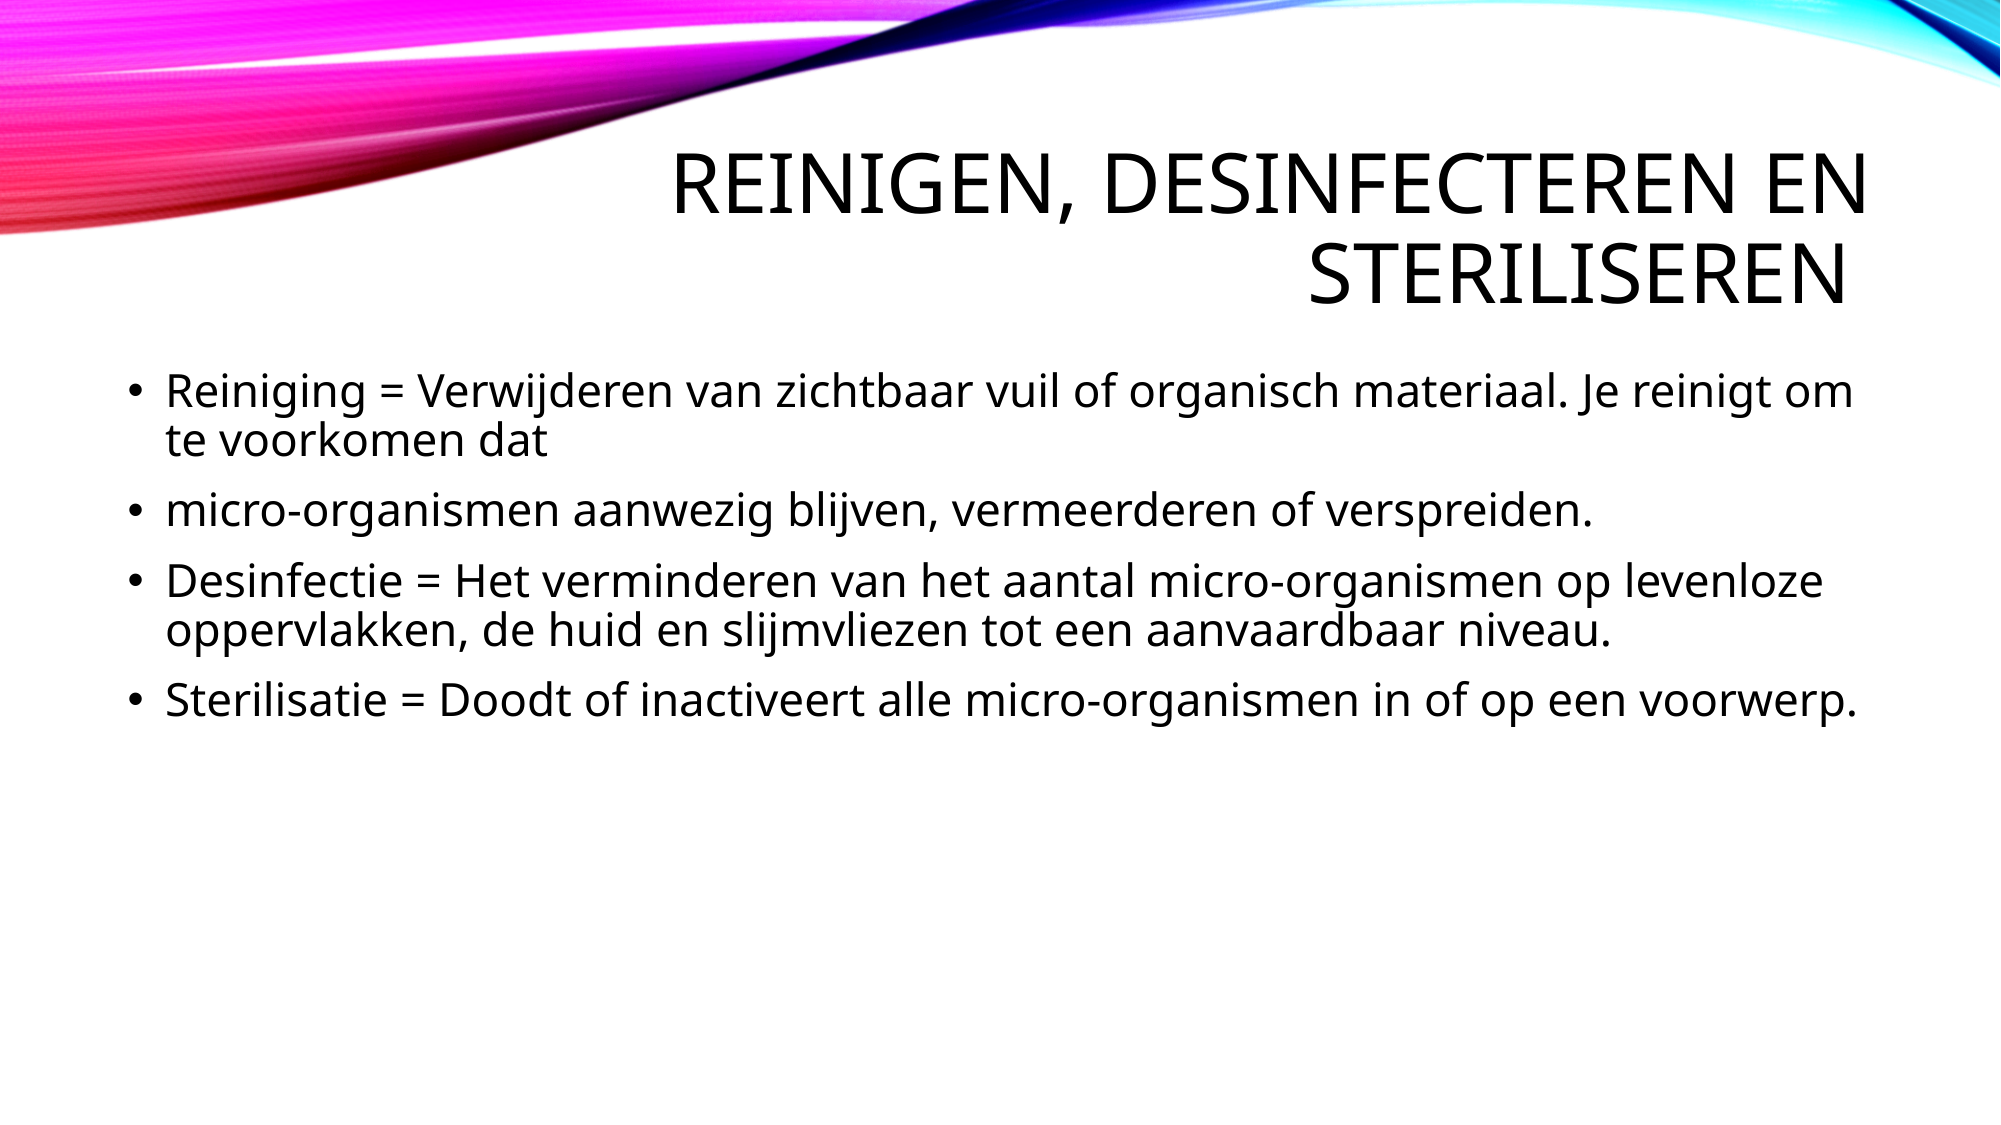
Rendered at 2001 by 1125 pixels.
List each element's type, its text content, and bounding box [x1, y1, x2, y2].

picture [0, 0, 2000, 237]
picture [1910, 0, 2000, 45]
title Reinigen, desinfecteren en steriliseren [474, 125, 1888, 338]
list Reiniging = Verwijderen van zichtbaar vuil of organisch materiaal. Je reinigt om te voorkomen dat micro-organismen aanwezig blijven, vermeerderen of verspreiden. Desinfectie = Het verminderen van het aantal micro-organismen op levenloze oppervlakken, de huid en slijmvliezen tot een aanvaardbaar niveau. Sterilisatie = Doodt of inactiveert alle micro-organismen in of op een voorwerp. [112, 360, 1888, 1021]
picture [1890, 0, 2000, 75]
